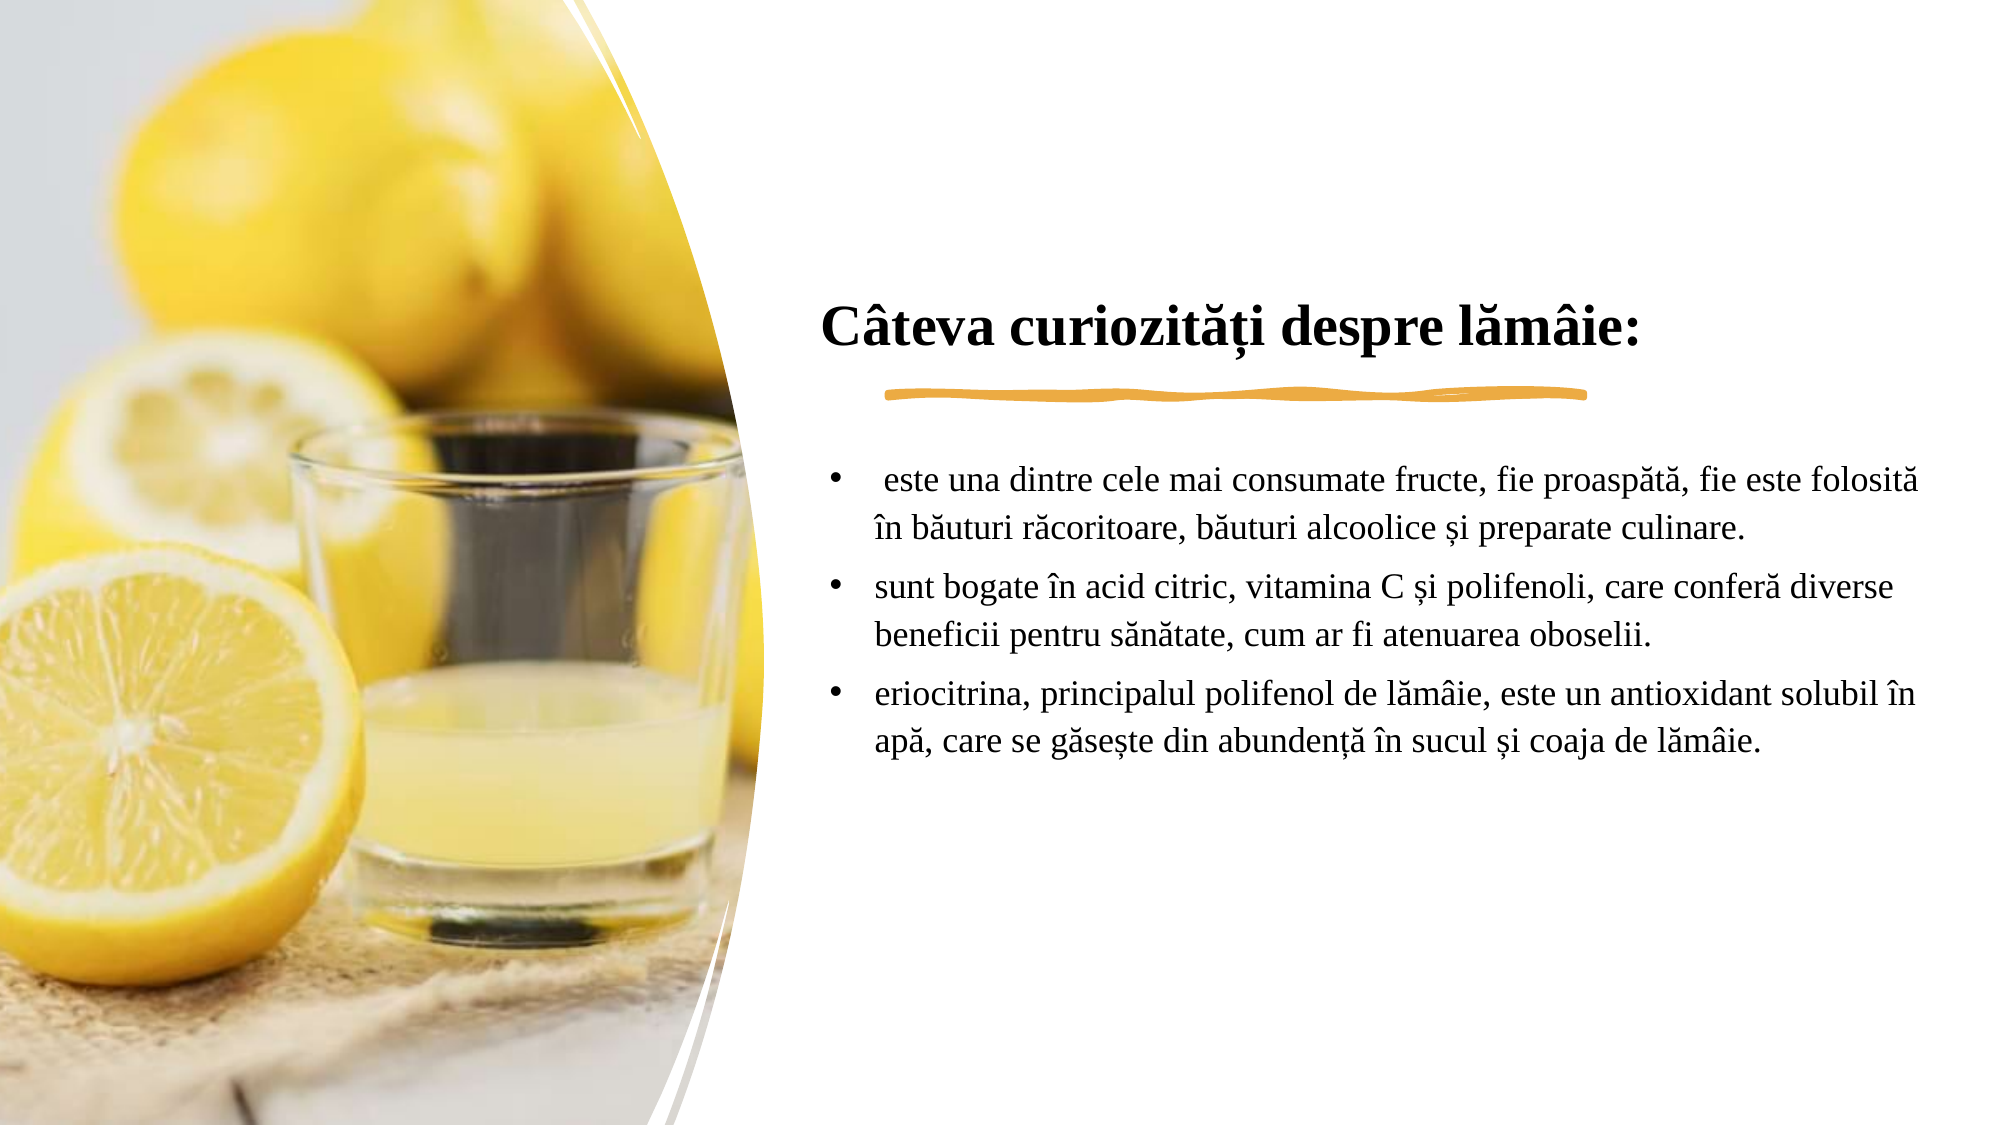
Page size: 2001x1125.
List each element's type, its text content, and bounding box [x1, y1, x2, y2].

text_box Câteva curiozități despre lămâie: [805, 279, 1679, 365]
text_box [886, 388, 1586, 401]
text_box [764, 0, 2000, 1125]
picture [0, 0, 764, 1125]
text_box este una dintre cele mai consumate fructe, fie proaspătă, fie este folosită în băuturi răcoritoare, băuturi alcoolice și preparate culinare. sunt bogate în acid citric, vitamina C și polifenoli, care conferă diverse beneficii pentru sănătate, cum ar fi atenuarea oboselii. eriocitrina, principalul polifenol de lămâie, este un antioxidant solubil în apă, care se găsește din abundență în sucul și coaja de lămâie. [814, 443, 1941, 805]
